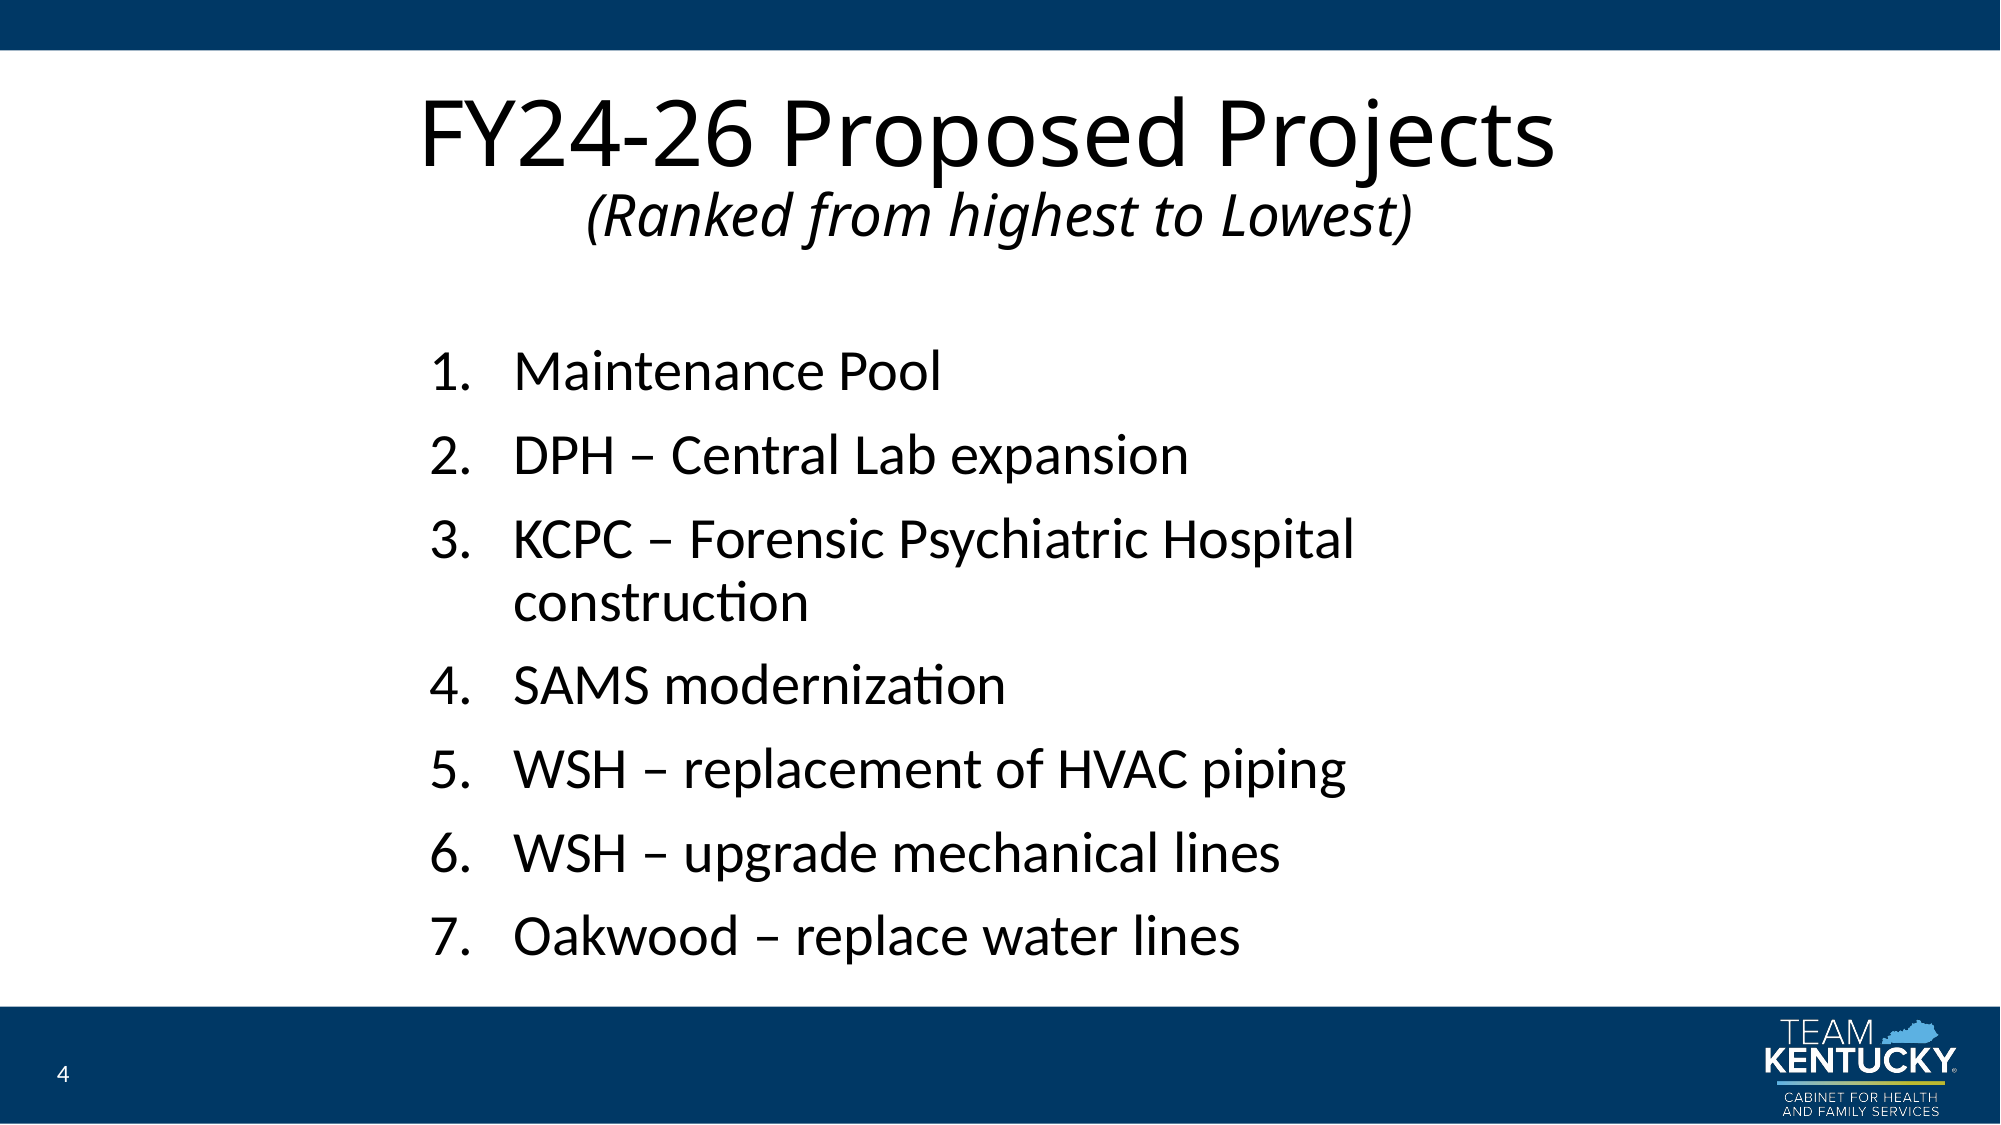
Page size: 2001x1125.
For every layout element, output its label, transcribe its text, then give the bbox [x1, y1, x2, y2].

slide_number 4 [41, 1042, 492, 1103]
list Maintenance Pool DPH – Central Lab expansion KCPC – Forensic Psychiatric Hospital construction SAMS modernization WSH – replacement of HVAC piping WSH – upgrade mechanical lines Oakwood – replace water lines [414, 333, 1668, 981]
picture [1763, 1018, 1959, 1121]
title FY24-26 Proposed Projects (Ranked from highest to Lowest) [0, 59, 2000, 278]
